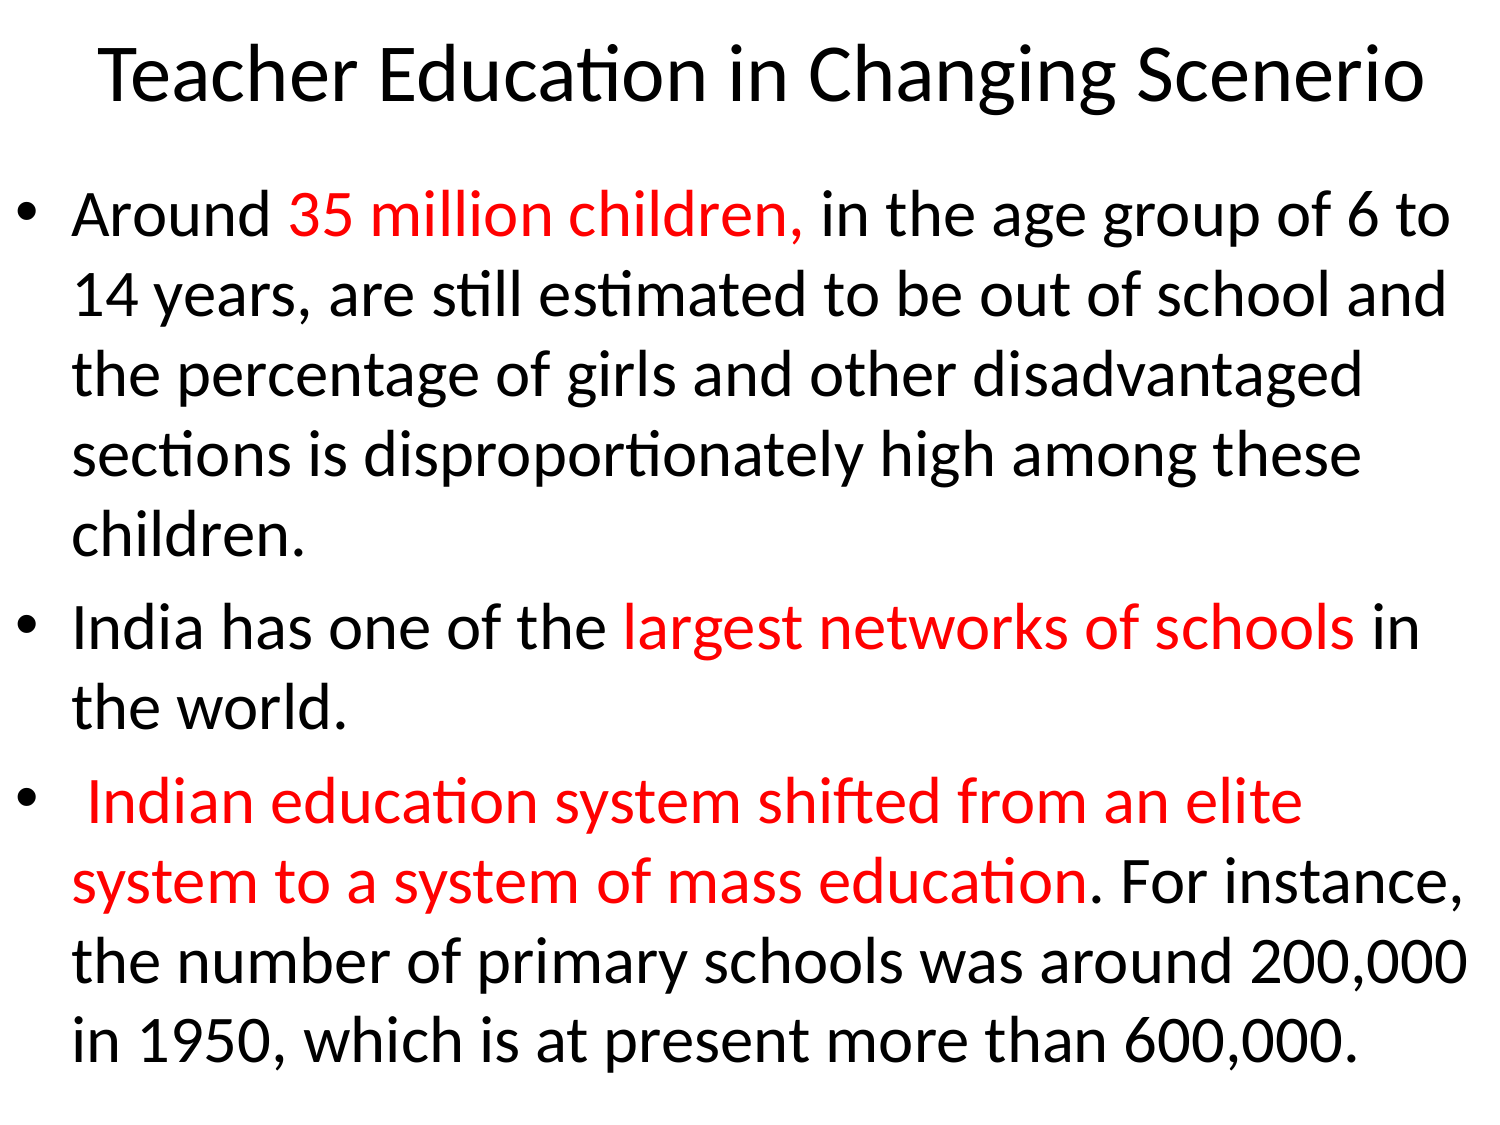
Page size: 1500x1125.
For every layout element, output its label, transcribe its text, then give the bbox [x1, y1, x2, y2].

title Teacher Education in Changing Scenerio [24, 0, 1500, 138]
list Around 35 million children, in the age group of 6 to 14 years, are still estimated to be out of school and the percentage of girls and other disadvantaged sections is disproportionately high among these children. India has one of the largest networks of schools in the world. Indian education system shifted from an elite system to a system of mass education. For instance, the number of primary schools was around 200,000 in 1950, which is at present more than 600,000. [0, 162, 1500, 1125]
